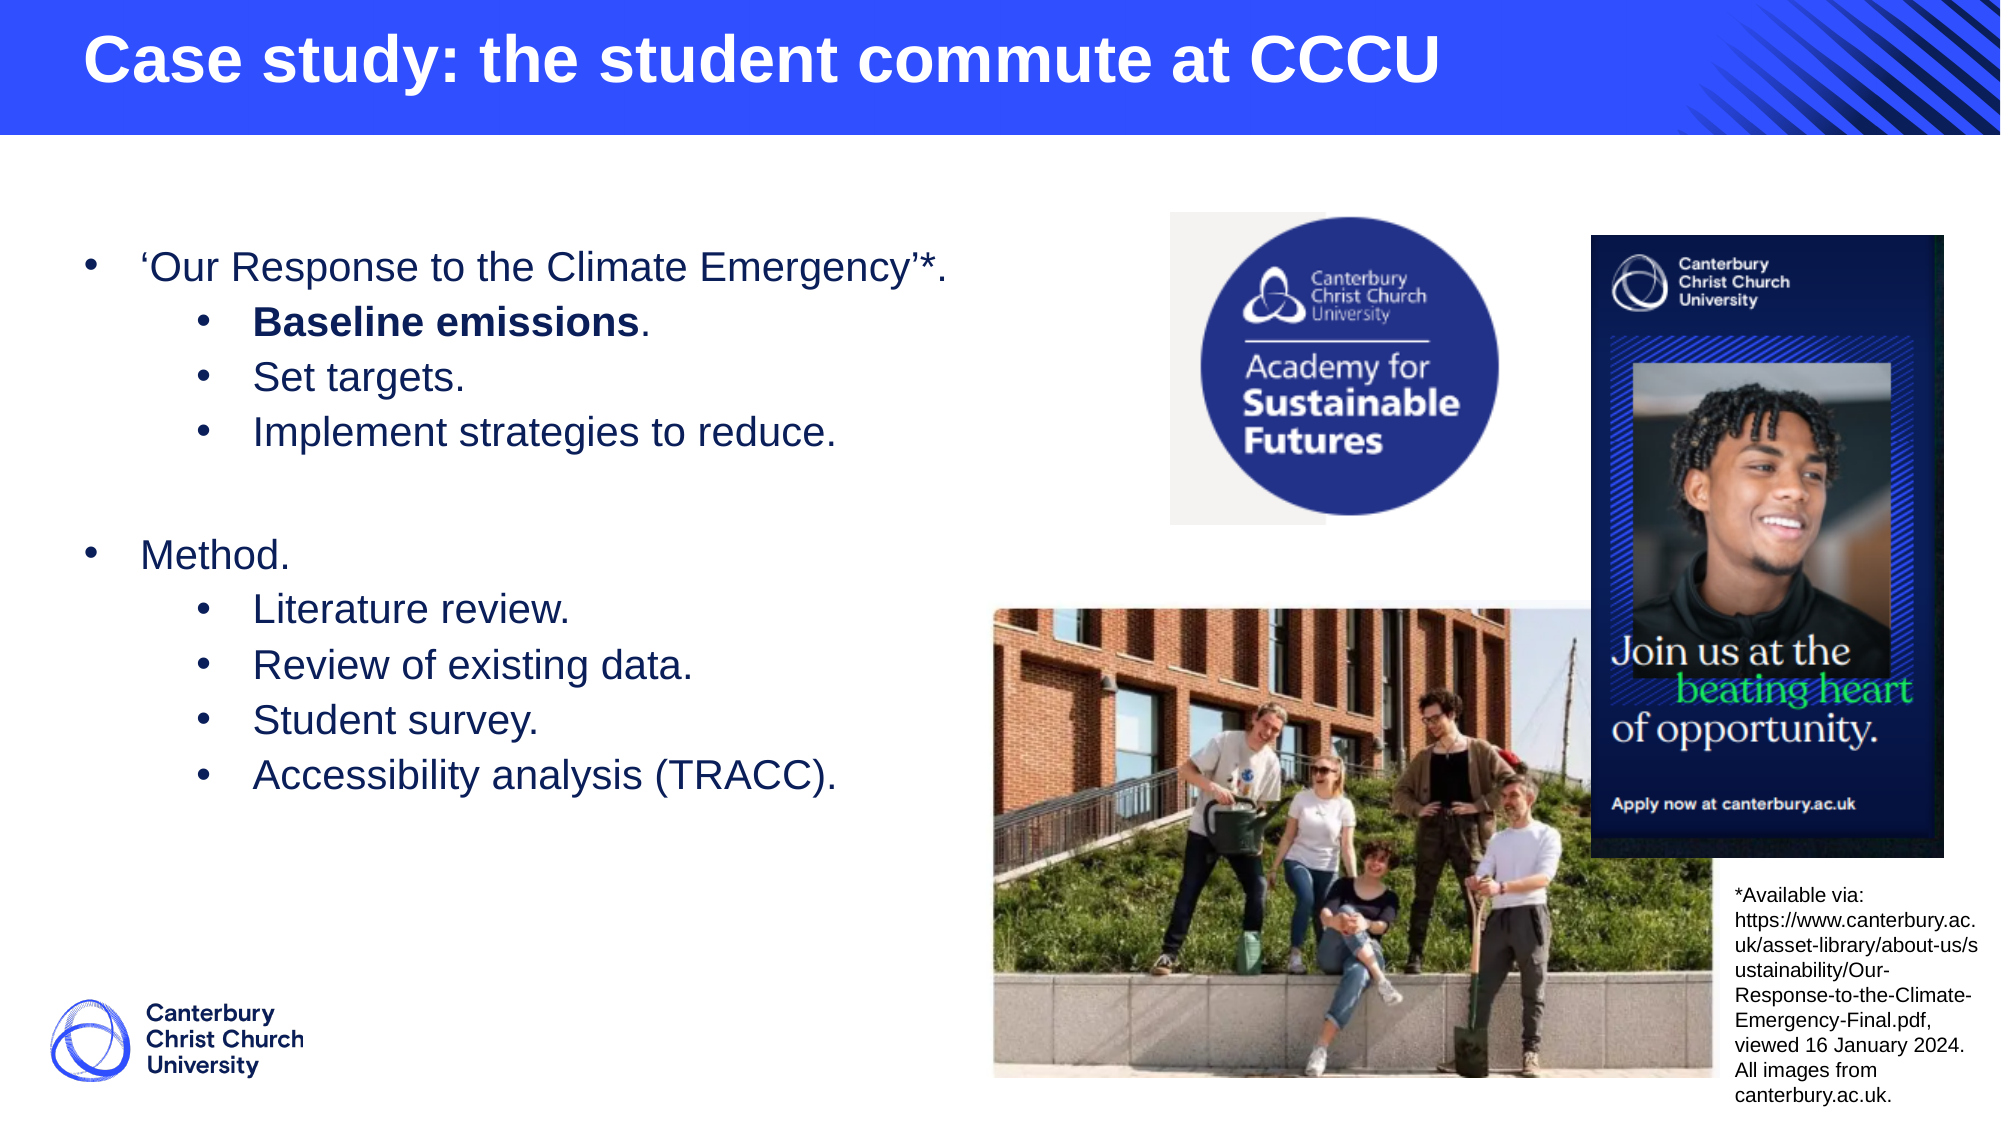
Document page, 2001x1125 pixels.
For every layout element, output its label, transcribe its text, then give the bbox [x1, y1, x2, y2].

list ‘Our Response to the Climate Emergency’*. Baseline emissions. Set targets. Implement strategies to reduce. Method. Literature review. Review of existing data. Student survey. Accessibility analysis (TRACC). [69, 171, 1341, 923]
text_box *Available via: https://www.canterbury.ac.uk/asset-library/about-us/sustainability/Our-Response-to-the-Climate-Emergency-Final.pdf, viewed 16 January 2024. All images from canterbury.ac.uk. [1719, 873, 2000, 1114]
picture [986, 235, 1944, 1078]
picture [1170, 212, 1536, 525]
title Case study: the student commute at CCCU [69, 17, 1720, 107]
picture [0, 0, 2001, 135]
